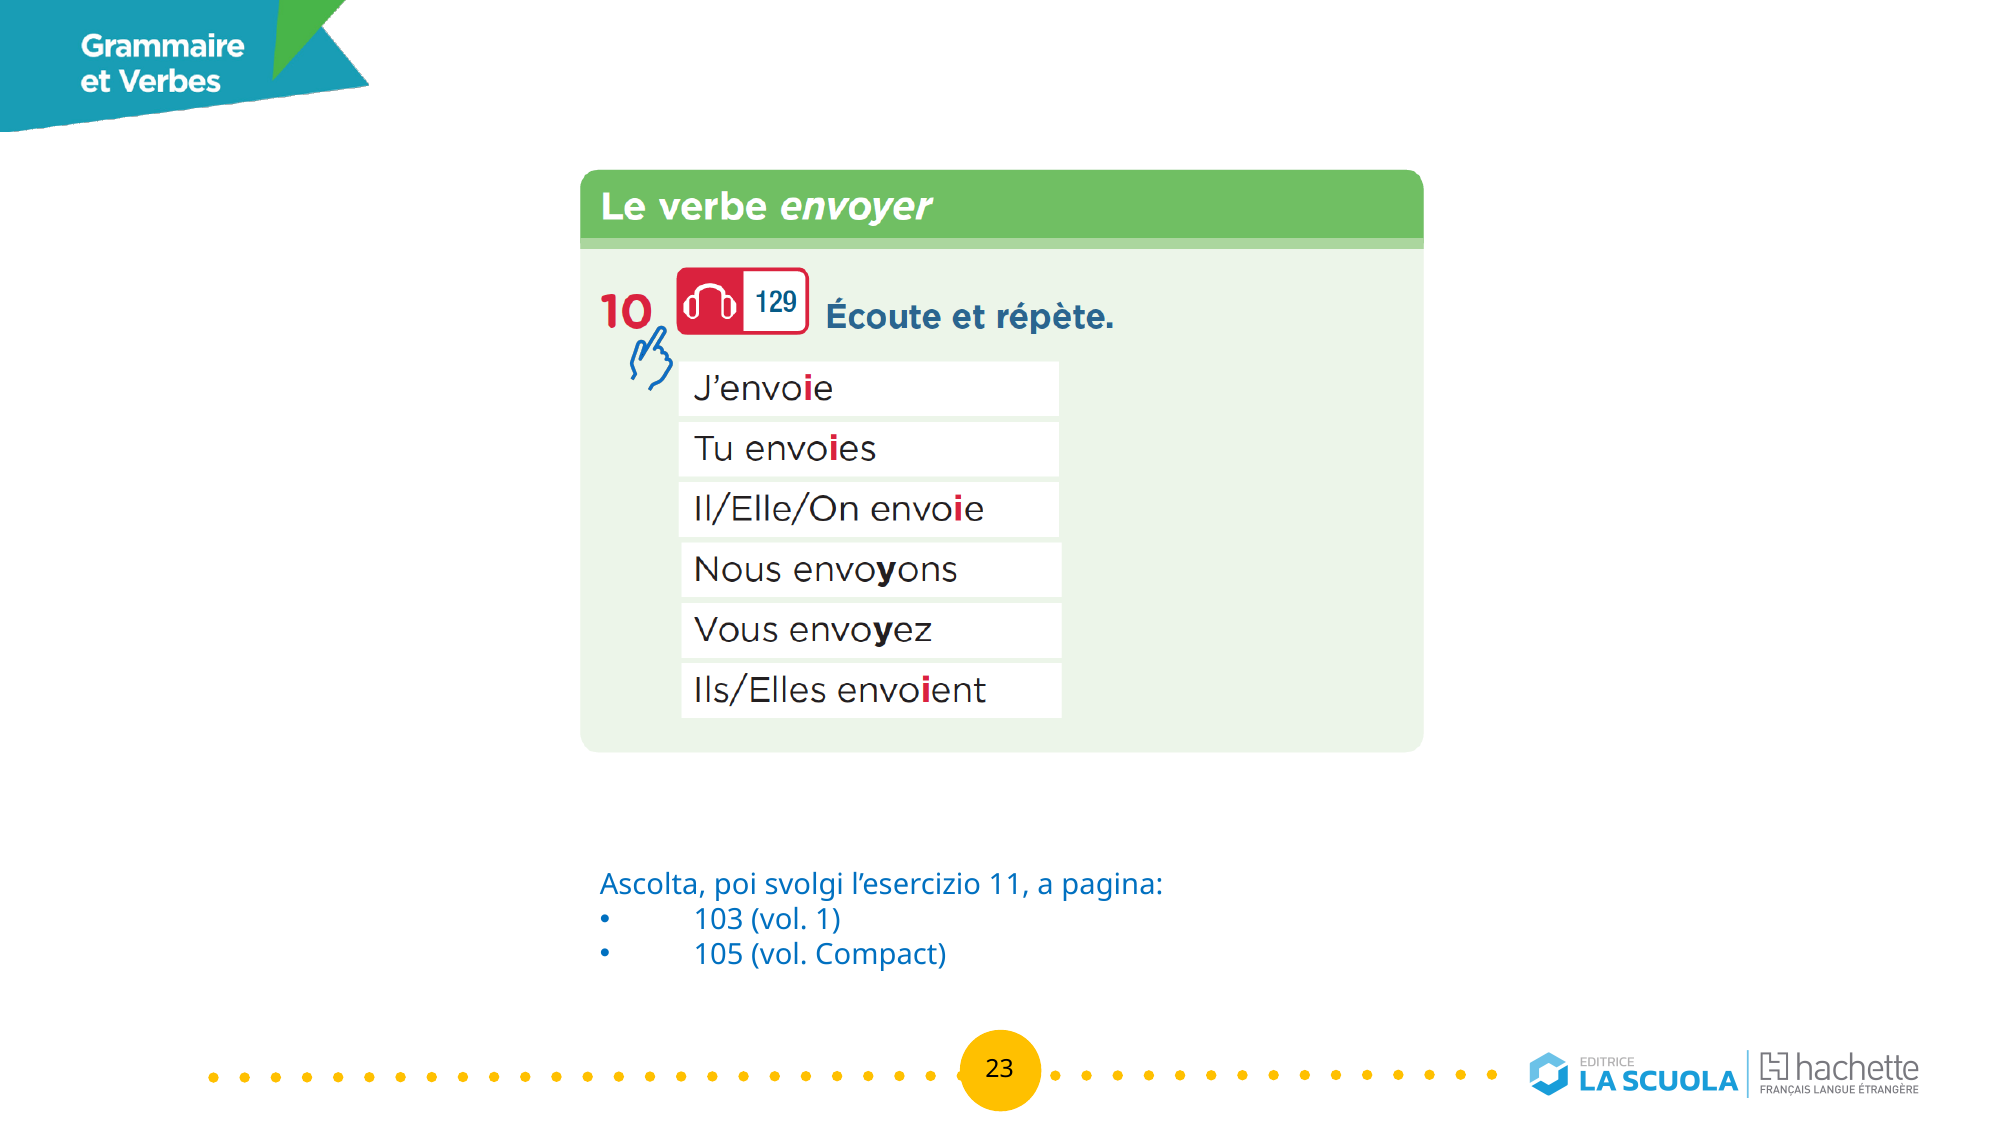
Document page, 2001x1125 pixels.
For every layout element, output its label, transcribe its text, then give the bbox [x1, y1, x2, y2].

picture [0, 0, 369, 132]
picture [571, 166, 1429, 760]
text_box Ascolta, poi svolgi l’esercizio 11, a pagina: 103 (vol. 1) 105 (vol. Compact) [599, 865, 1387, 971]
picture [1521, 1040, 1927, 1108]
